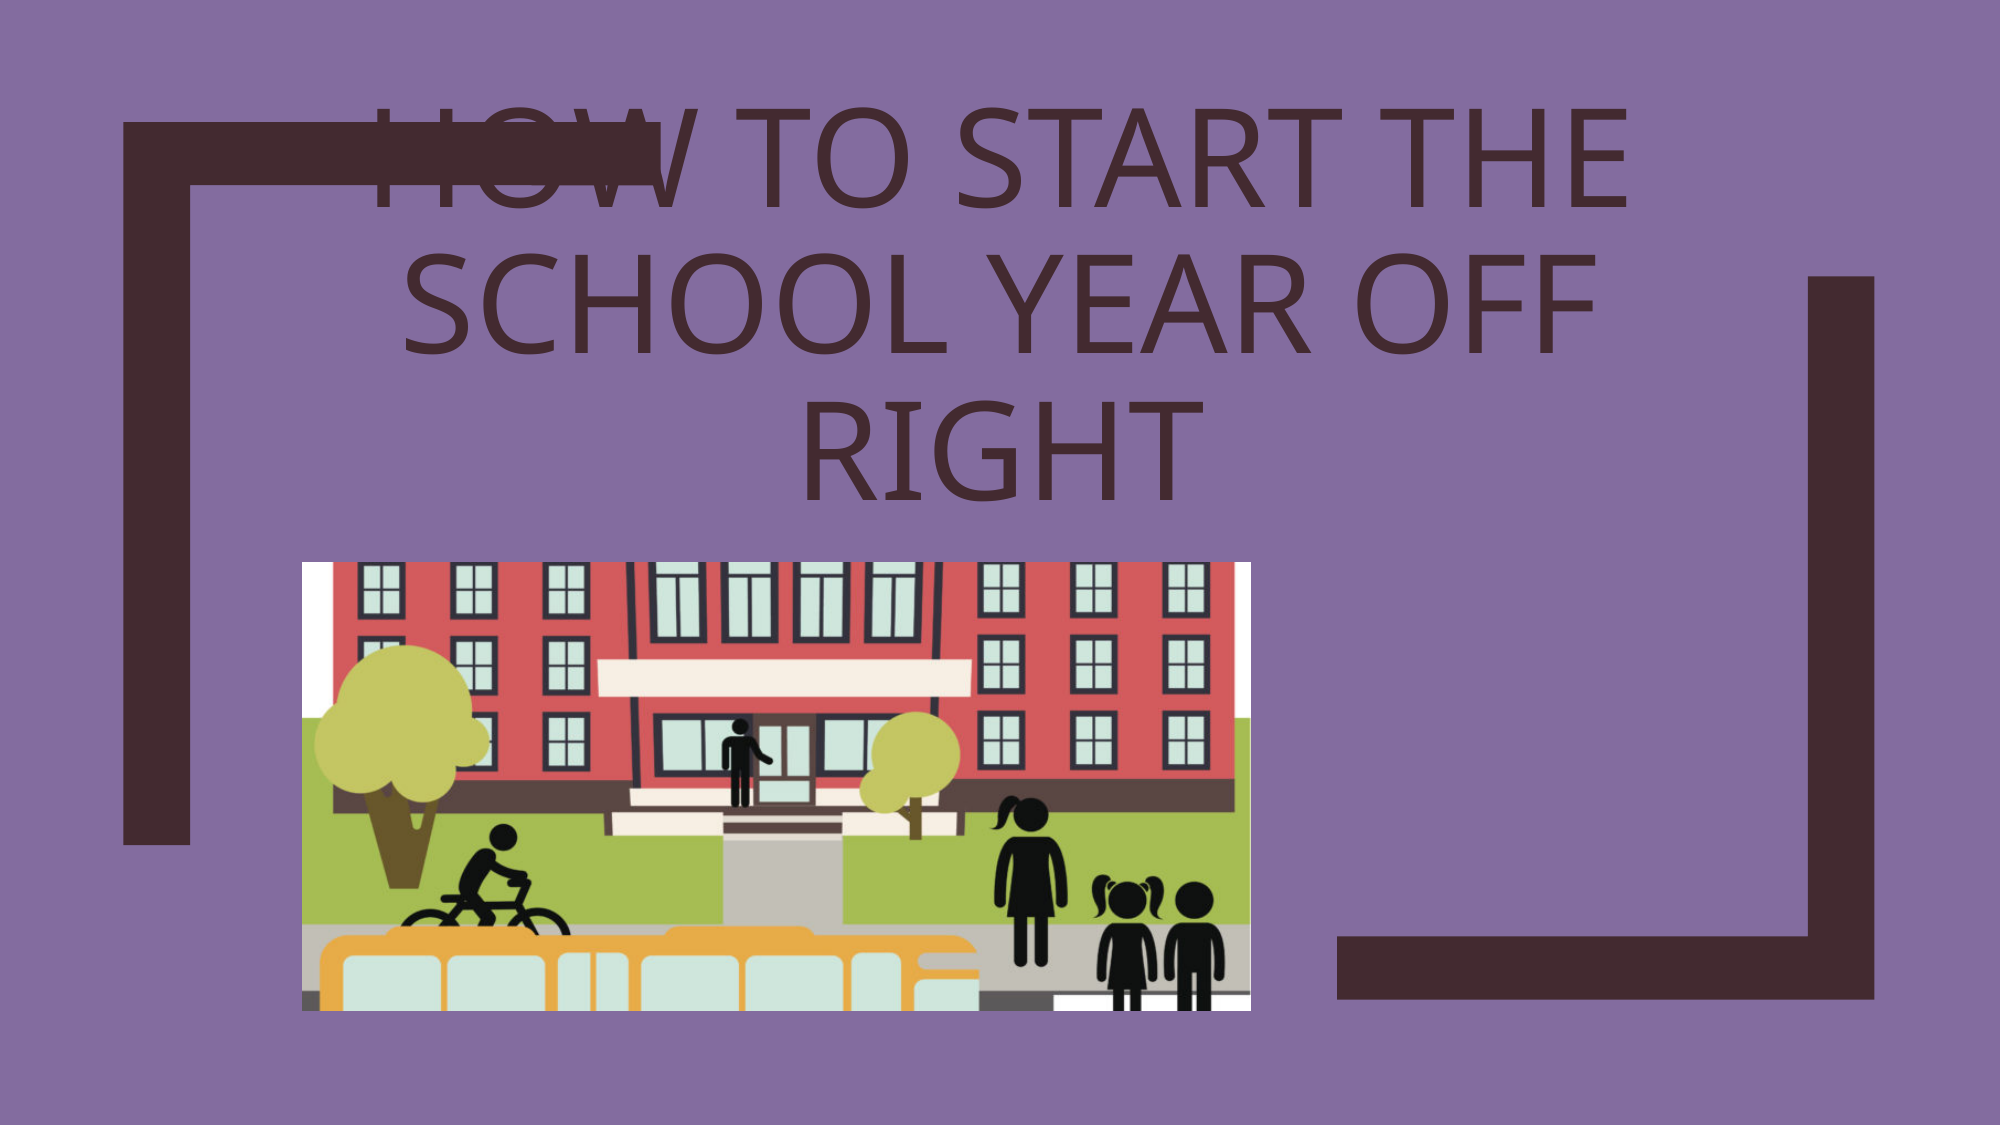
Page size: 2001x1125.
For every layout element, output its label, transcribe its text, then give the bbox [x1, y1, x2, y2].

picture [301, 562, 1251, 1011]
title How to Start the school year off right [209, 189, 1791, 538]
